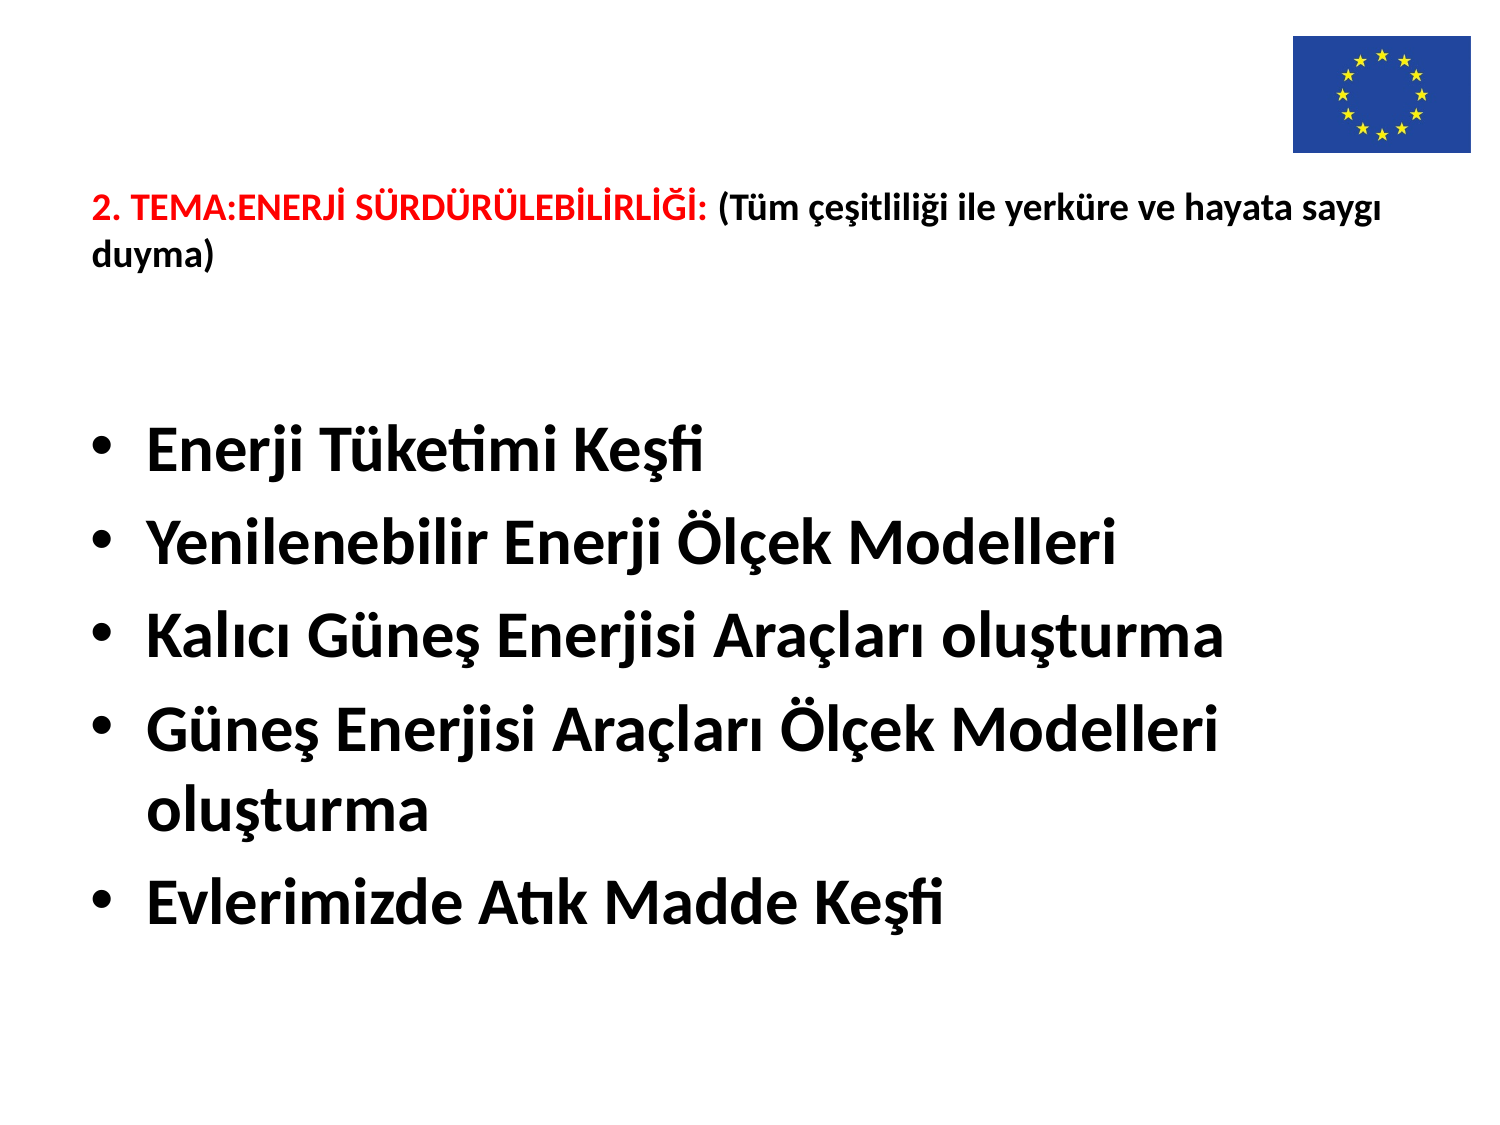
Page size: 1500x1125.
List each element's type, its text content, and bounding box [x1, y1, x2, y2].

title 2. TEMA:ENERJİ SÜRDÜRÜLEBİLİRLİĞİ: (Tüm çeşitliliği ile yerküre ve hayata saygı duyma) [76, 125, 1427, 337]
picture [1293, 36, 1471, 154]
list Enerji Tüketimi Keşfi Yenilenebilir Enerji Ölçek Modelleri Kalıcı Güneş Enerjisi Araçları oluşturma Güneş Enerjisi Araçları Ölçek Modelleri oluşturma Evlerimizde Atık Madde Keşfi [75, 397, 1425, 1005]
